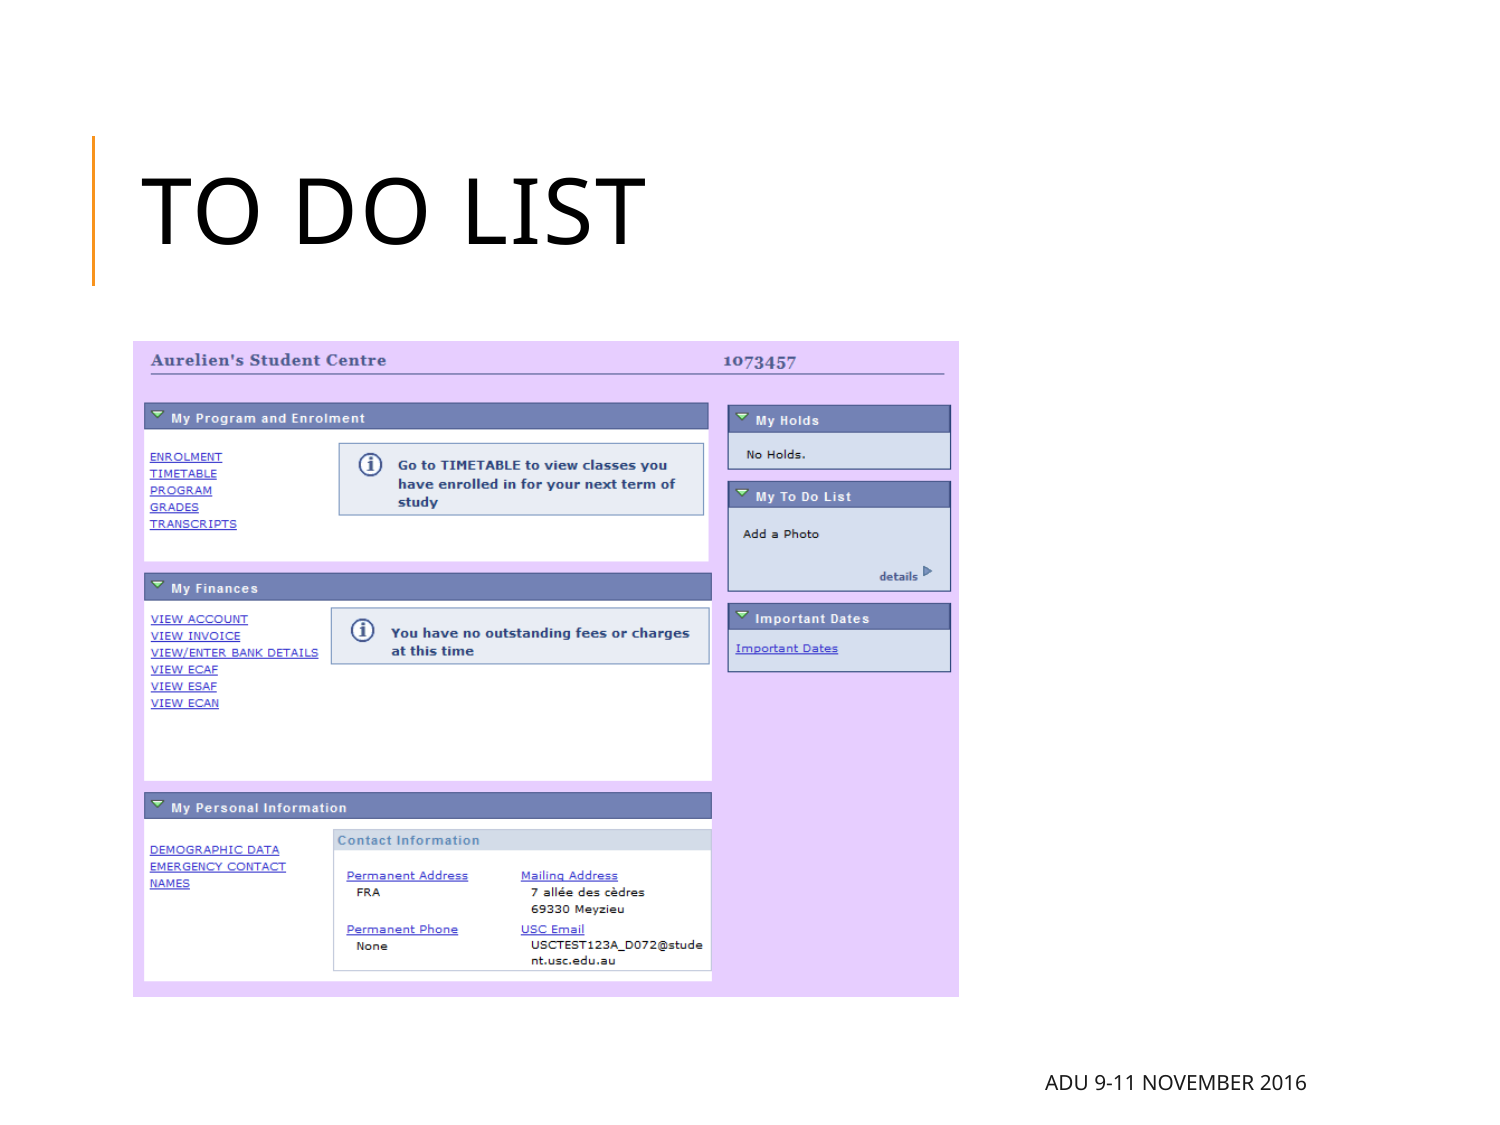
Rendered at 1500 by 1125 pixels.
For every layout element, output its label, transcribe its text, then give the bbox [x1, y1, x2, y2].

footer ADU 9-11 November 2016 [595, 1061, 1322, 1107]
title To Do List [126, 96, 1322, 342]
picture [133, 341, 960, 997]
